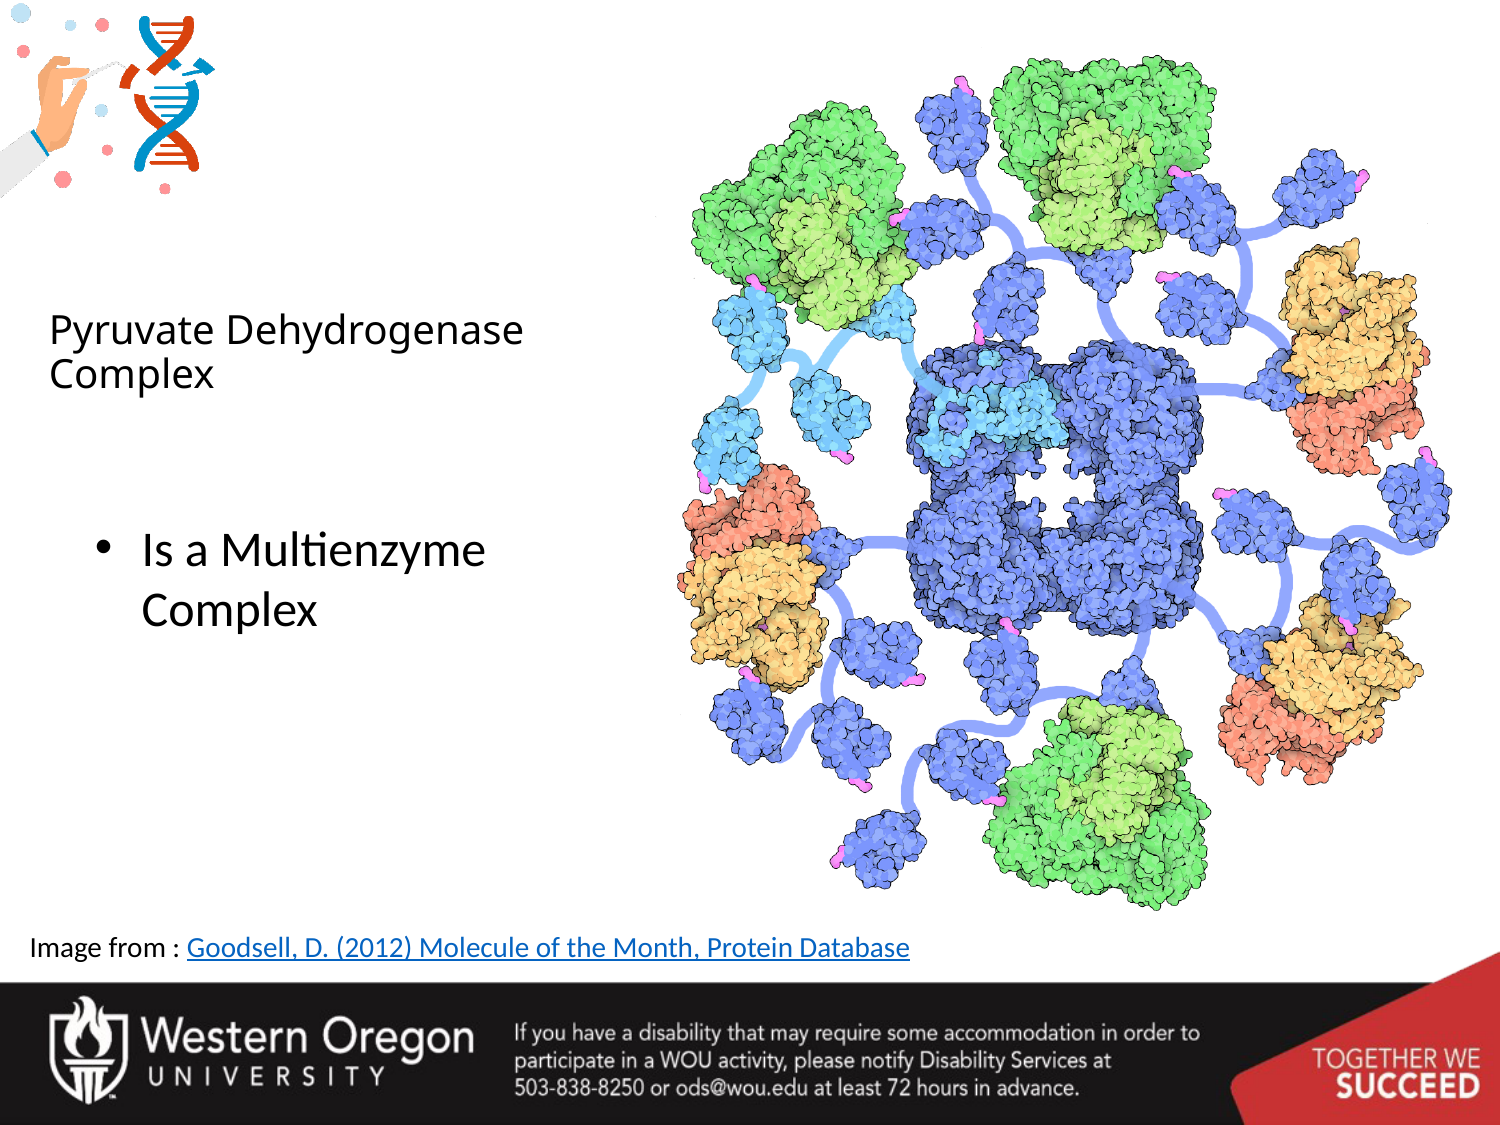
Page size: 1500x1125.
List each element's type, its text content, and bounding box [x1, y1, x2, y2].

text_box Is a Multienzyme Complex [80, 508, 654, 644]
picture [0, 946, 1500, 1125]
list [654, 41, 1467, 921]
picture [0, 3, 215, 198]
title Pyruvate Dehydrogenase Complex [33, 289, 595, 418]
text_box Image from : Goodsell, D. (2012) Molecule of the Month, Protein Database [14, 920, 948, 971]
